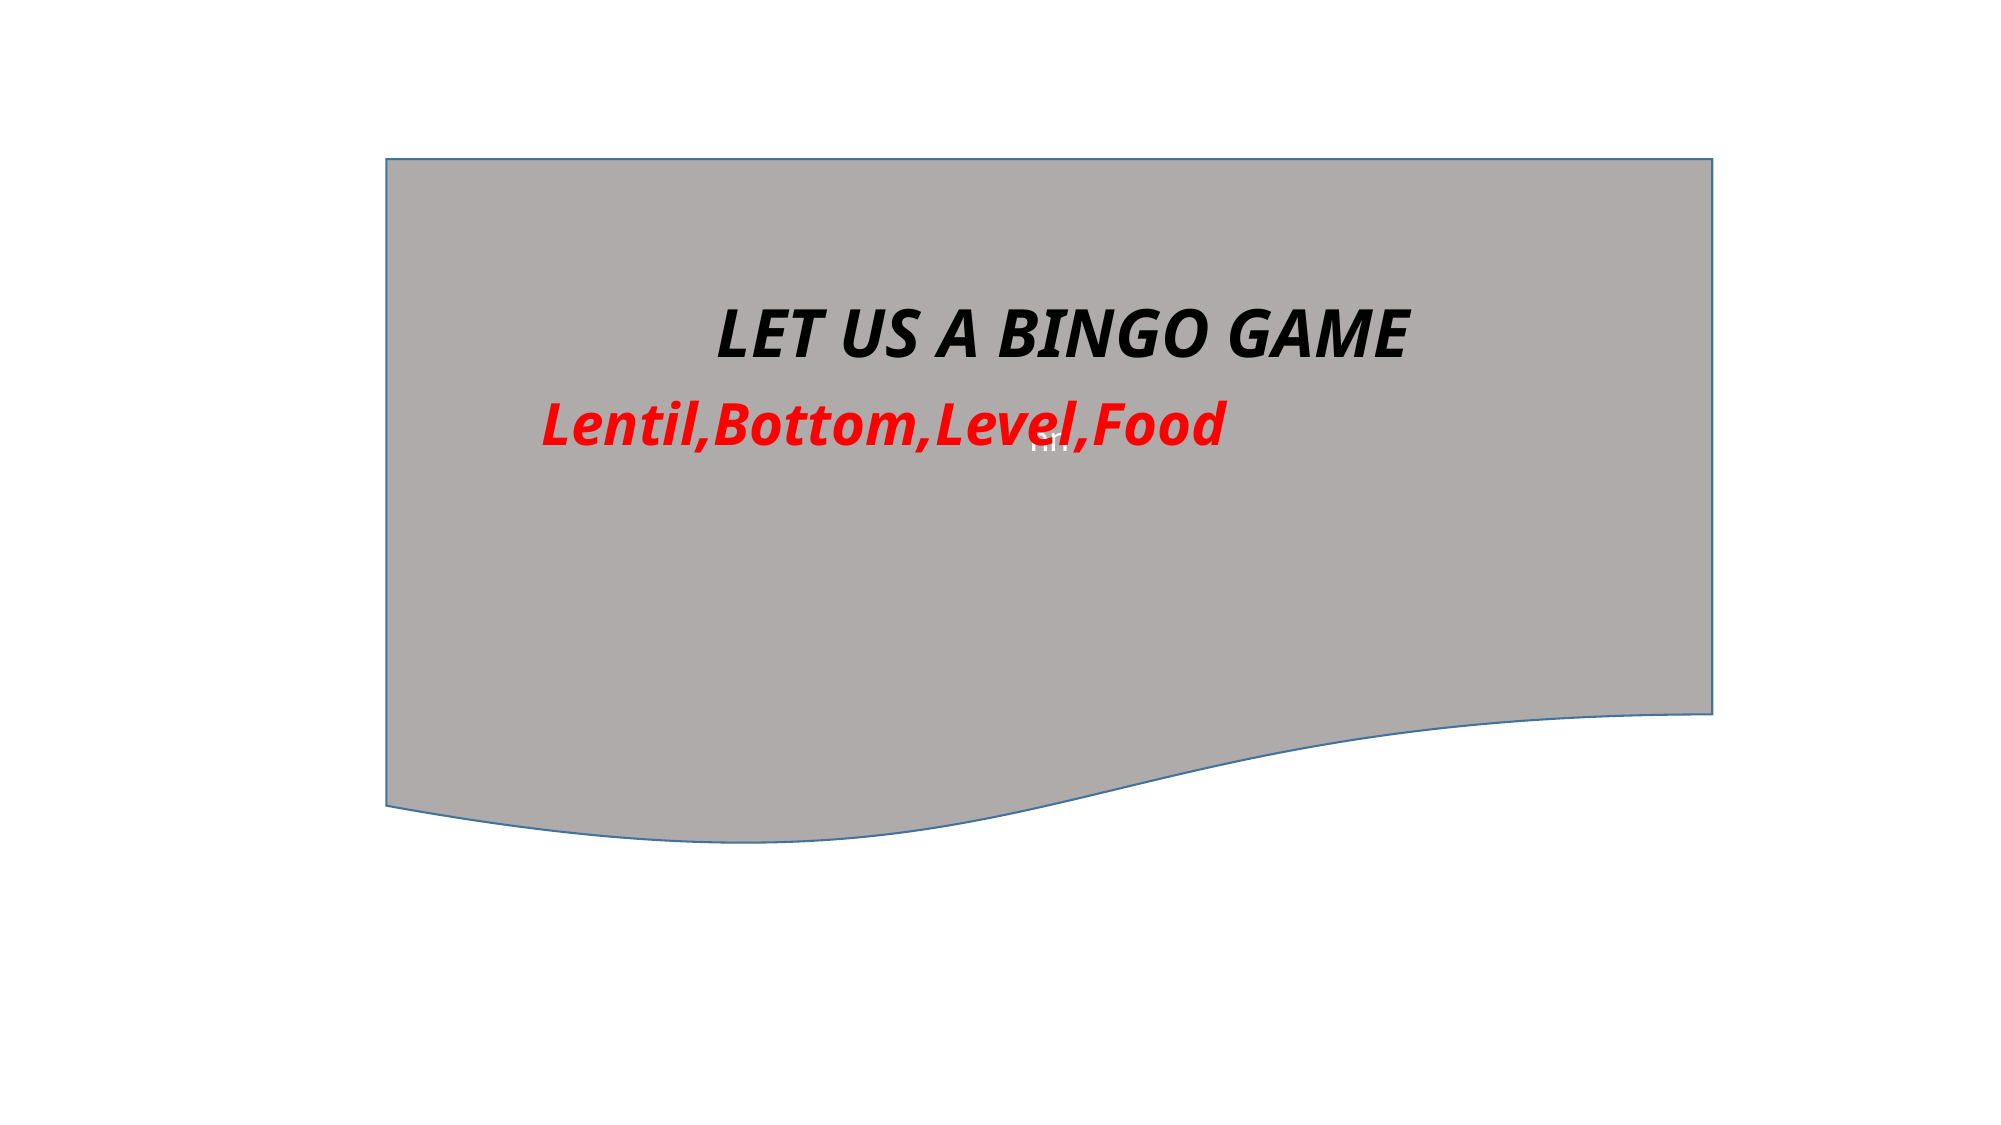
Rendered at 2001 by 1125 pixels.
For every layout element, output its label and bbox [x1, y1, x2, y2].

text_box [386, 159, 1742, 852]
